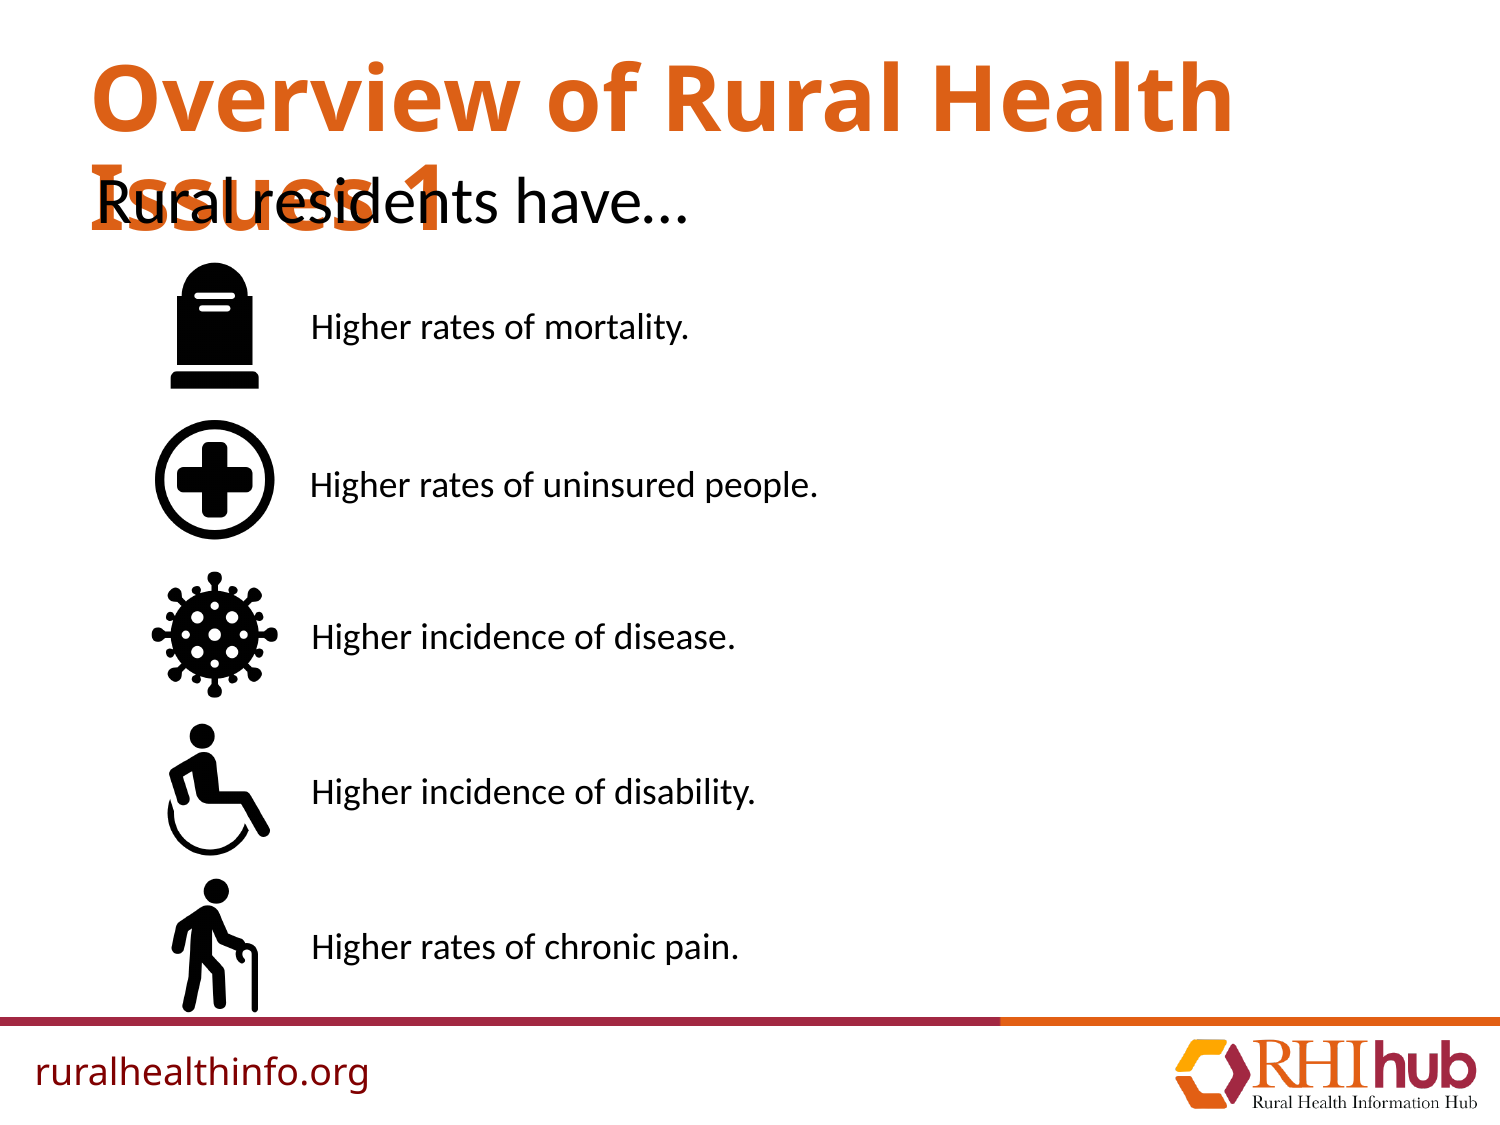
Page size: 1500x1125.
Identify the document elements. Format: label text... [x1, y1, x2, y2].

picture [143, 714, 294, 865]
text_box Higher rates of chronic pain. [296, 914, 756, 975]
picture [139, 404, 290, 555]
text_box Higher incidence of disease. [296, 604, 752, 665]
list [139, 250, 290, 401]
text_box Rural residents have… [81, 149, 705, 245]
title Overview of Rural Health Issues 1 [75, 45, 1425, 233]
picture [139, 559, 290, 710]
text_box Higher rates of mortality. [295, 294, 706, 355]
text_box Higher incidence of disability. [296, 759, 773, 819]
text_box Higher rates of uninsured people. [295, 452, 844, 513]
picture [139, 869, 290, 1020]
